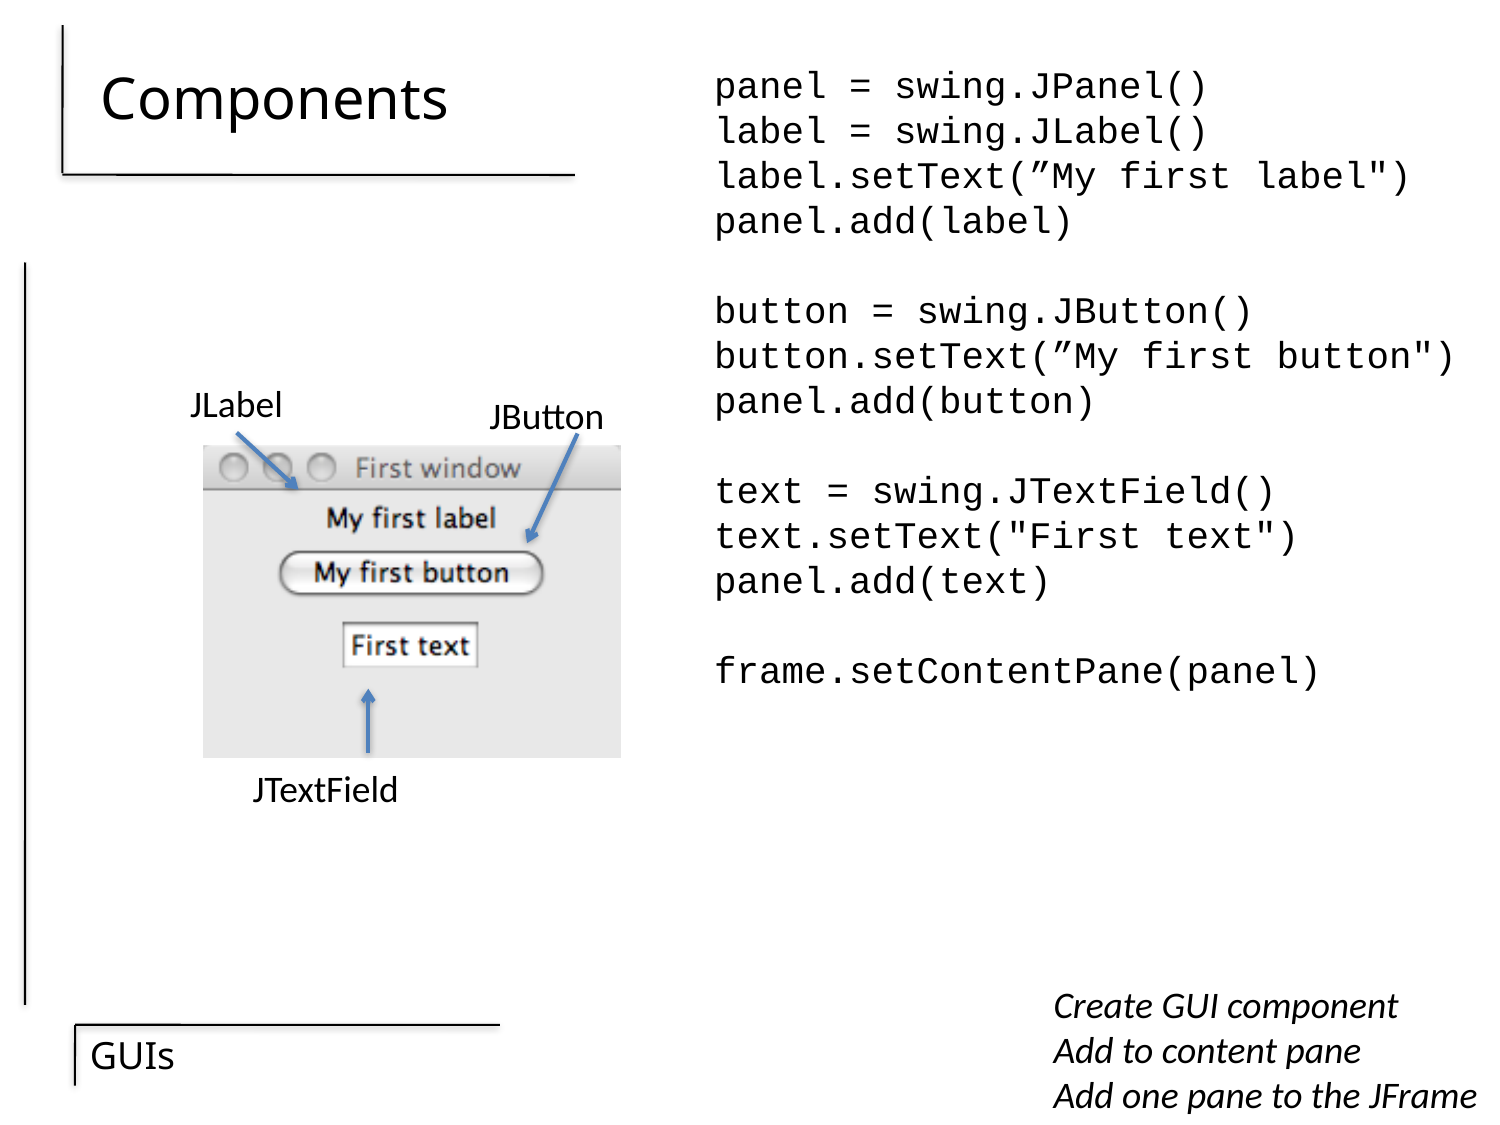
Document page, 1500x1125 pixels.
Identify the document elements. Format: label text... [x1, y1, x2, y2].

title Components [75, 24, 475, 168]
text_box JTextField [237, 767, 414, 818]
text_box JLabel [175, 372, 298, 433]
text_box panel = swing.JPanel() label = swing.JLabel() label.setText(”My first label") panel.add(label) button = swing.JButton() button.setText(”My first button") panel.add(button) text = swing.JTextField() text.setText("First text") panel.add(text) frame.setContentPane(panel) [699, 54, 1472, 699]
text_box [497, 462, 608, 514]
text_box Create GUI component Add to content pane Add one pane to the JFrame [1038, 973, 1493, 1124]
picture [203, 444, 621, 758]
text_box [239, 430, 296, 493]
text_box JButton [474, 384, 620, 444]
